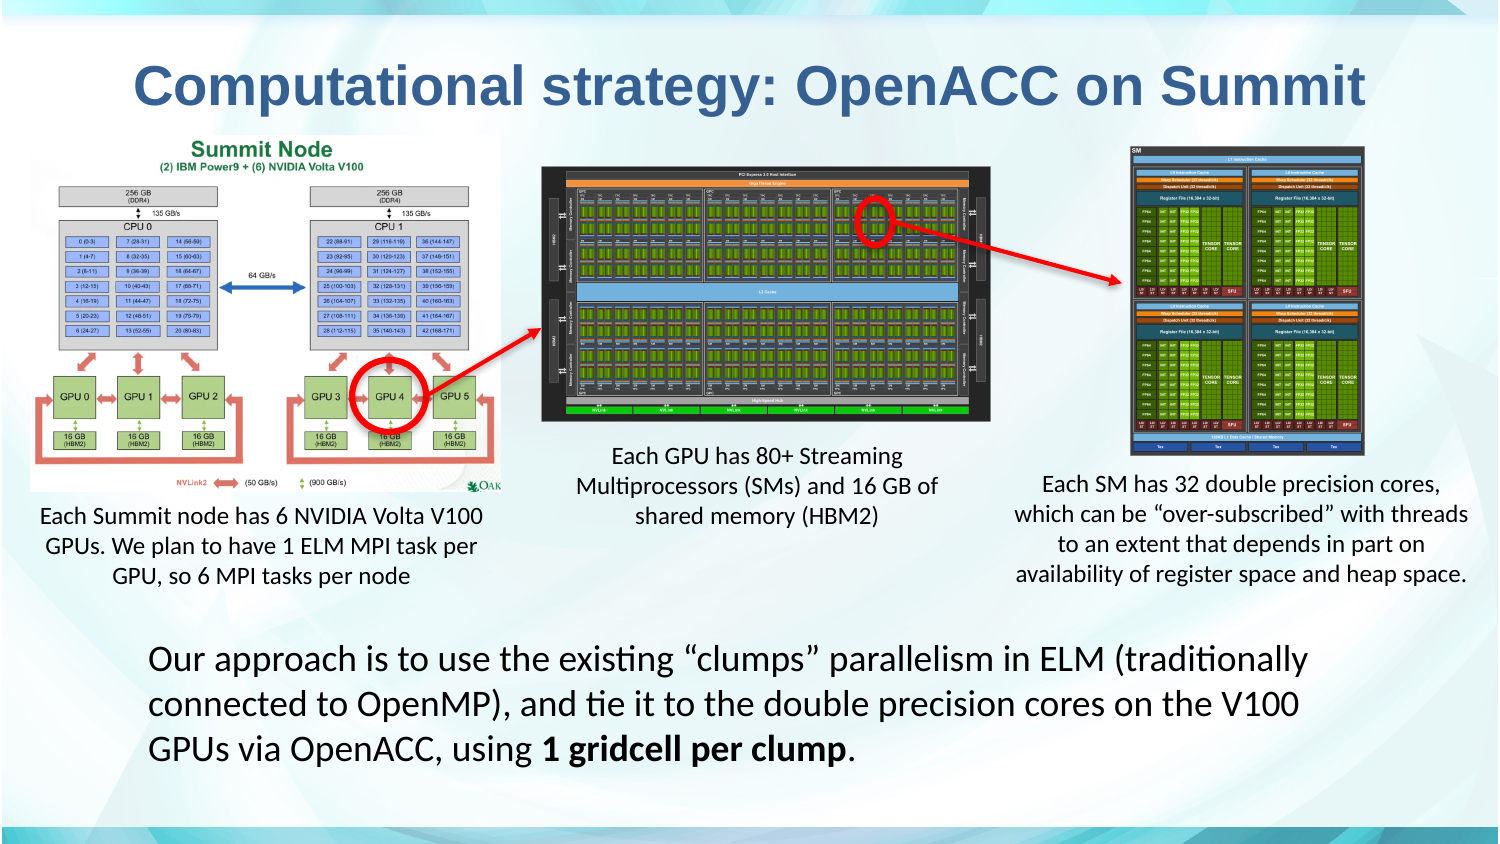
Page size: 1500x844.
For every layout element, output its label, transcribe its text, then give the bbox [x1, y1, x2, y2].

text_box Each Summit node has 6 NVIDIA Volta V100 GPUs. We plan to have 1 ELM MPI task per GPU, so 6 MPI tasks per node [23, 492, 501, 598]
text_box Our approach is to use the existing “clumps” parallelism in ELM (traditionally connected to OpenMP), and tie it to the double precision cores on the V100 GPUs via OpenACC, using 1 gridcell per clump. [133, 626, 1349, 777]
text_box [892, 221, 1123, 284]
text_box Each SM has 32 double precision cores, which can be “over-subscribed” with threads to an extent that depends in part on availability of register space and heap space. [999, 460, 1485, 625]
picture [2, 0, 1498, 844]
text_box Each GPU has 80+ Streaming Multiprocessors (SMs) and 16 GB of shared memory (HBM2) [541, 431, 974, 537]
title Computational strategy: OpenACC on Summit [75, 33, 1425, 117]
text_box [425, 327, 542, 397]
